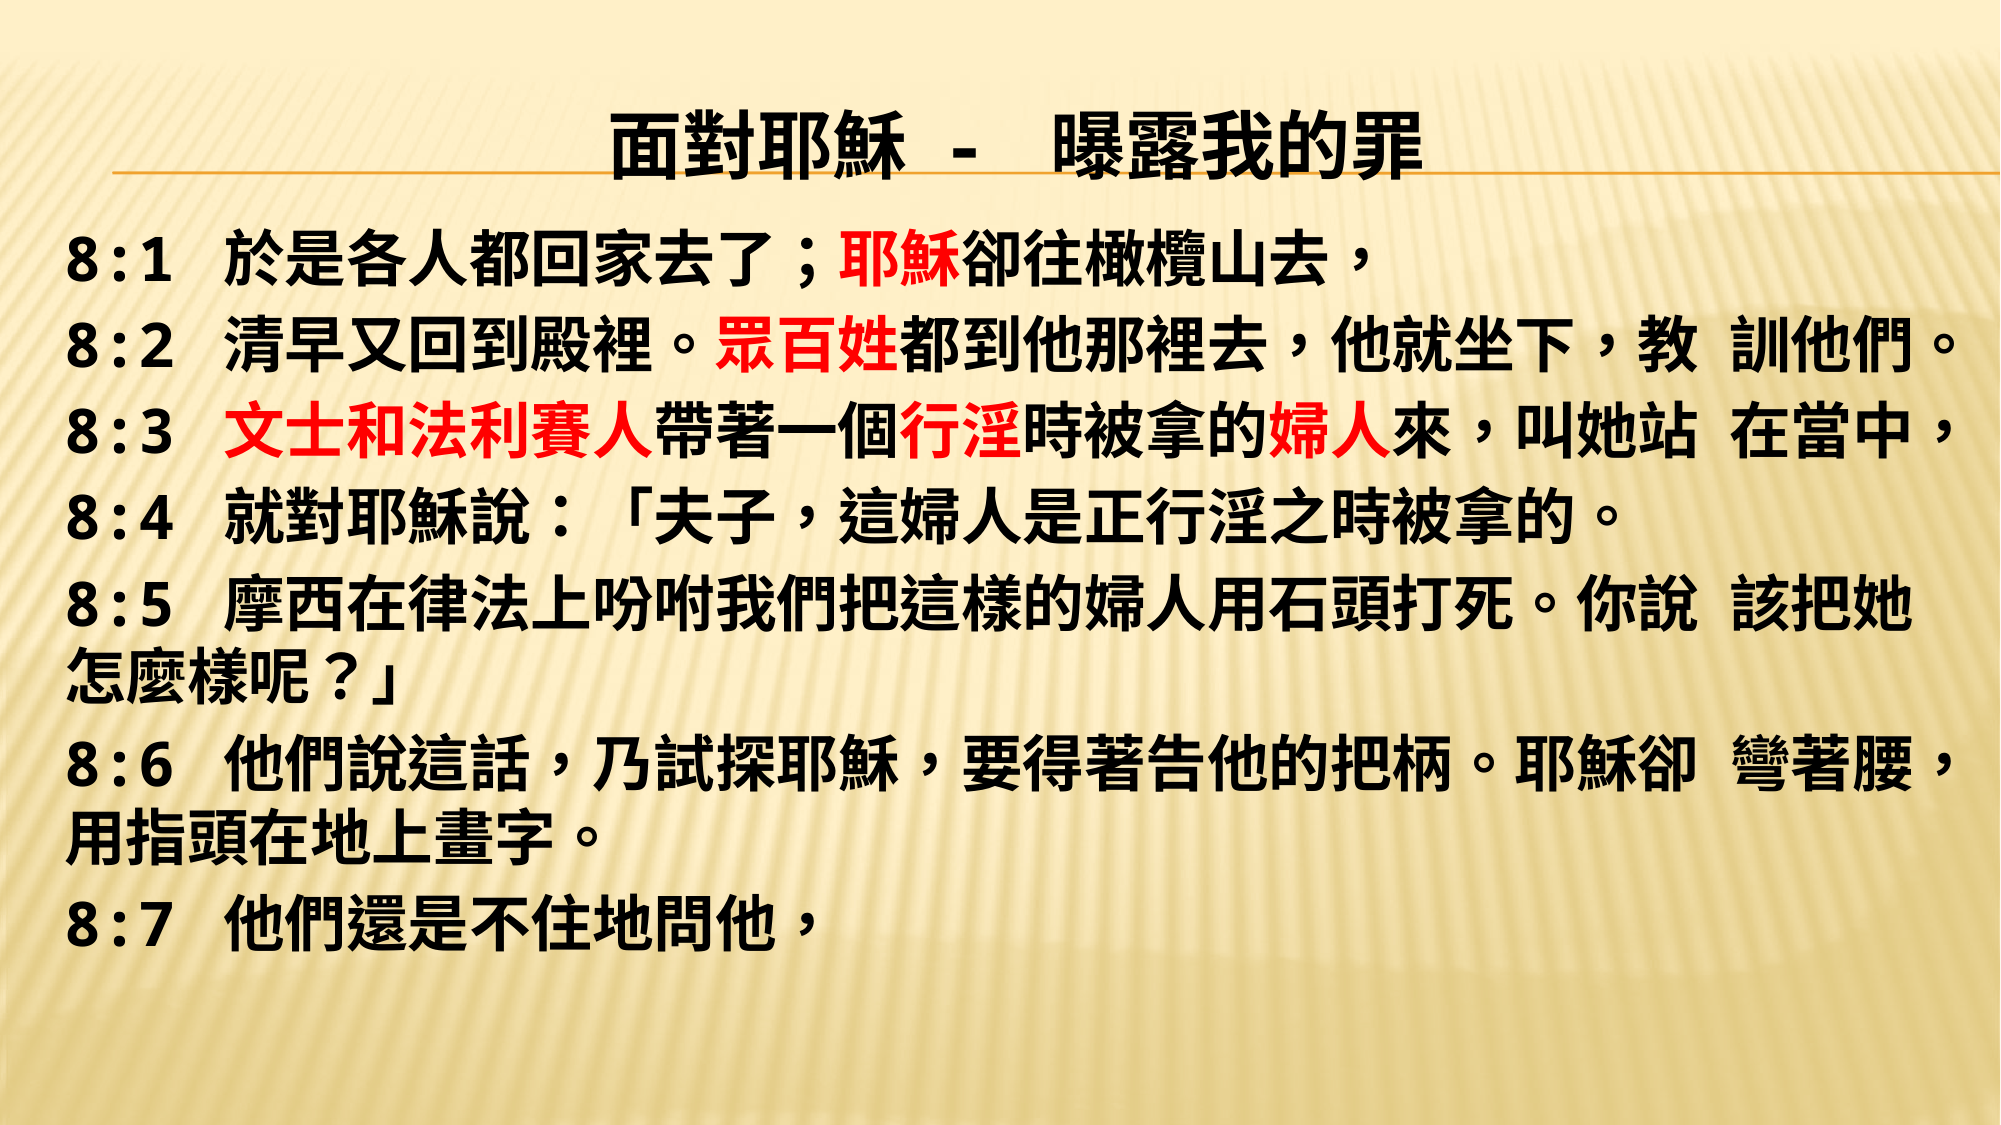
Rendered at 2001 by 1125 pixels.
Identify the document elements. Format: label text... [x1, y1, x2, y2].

title 面對耶穌 - 曝露我的罪 [66, 75, 1967, 213]
list 8:1 於是各人都回家去了；耶穌卻往橄欖山去， 8:2 清早又回到殿裡。眾百姓都到他那裡去，他就坐下，教 訓他們。 8:3 文士和法利賽人帶著一個行淫時被拿的婦人來，叫她站 在當中， 8:4 就對耶穌說：「夫子，這婦人是正行淫之時被拿的。 8:5 摩西在律法上吩咐我們把這樣的婦人用石頭打死。你說 該把她怎麼樣呢？」 8:6 他們說這話，乃試探耶穌，要得著告他的把柄。耶穌卻 彎著腰，用指頭在地上畫字。 8:7 他們還是不住地問他， [49, 212, 1950, 1108]
